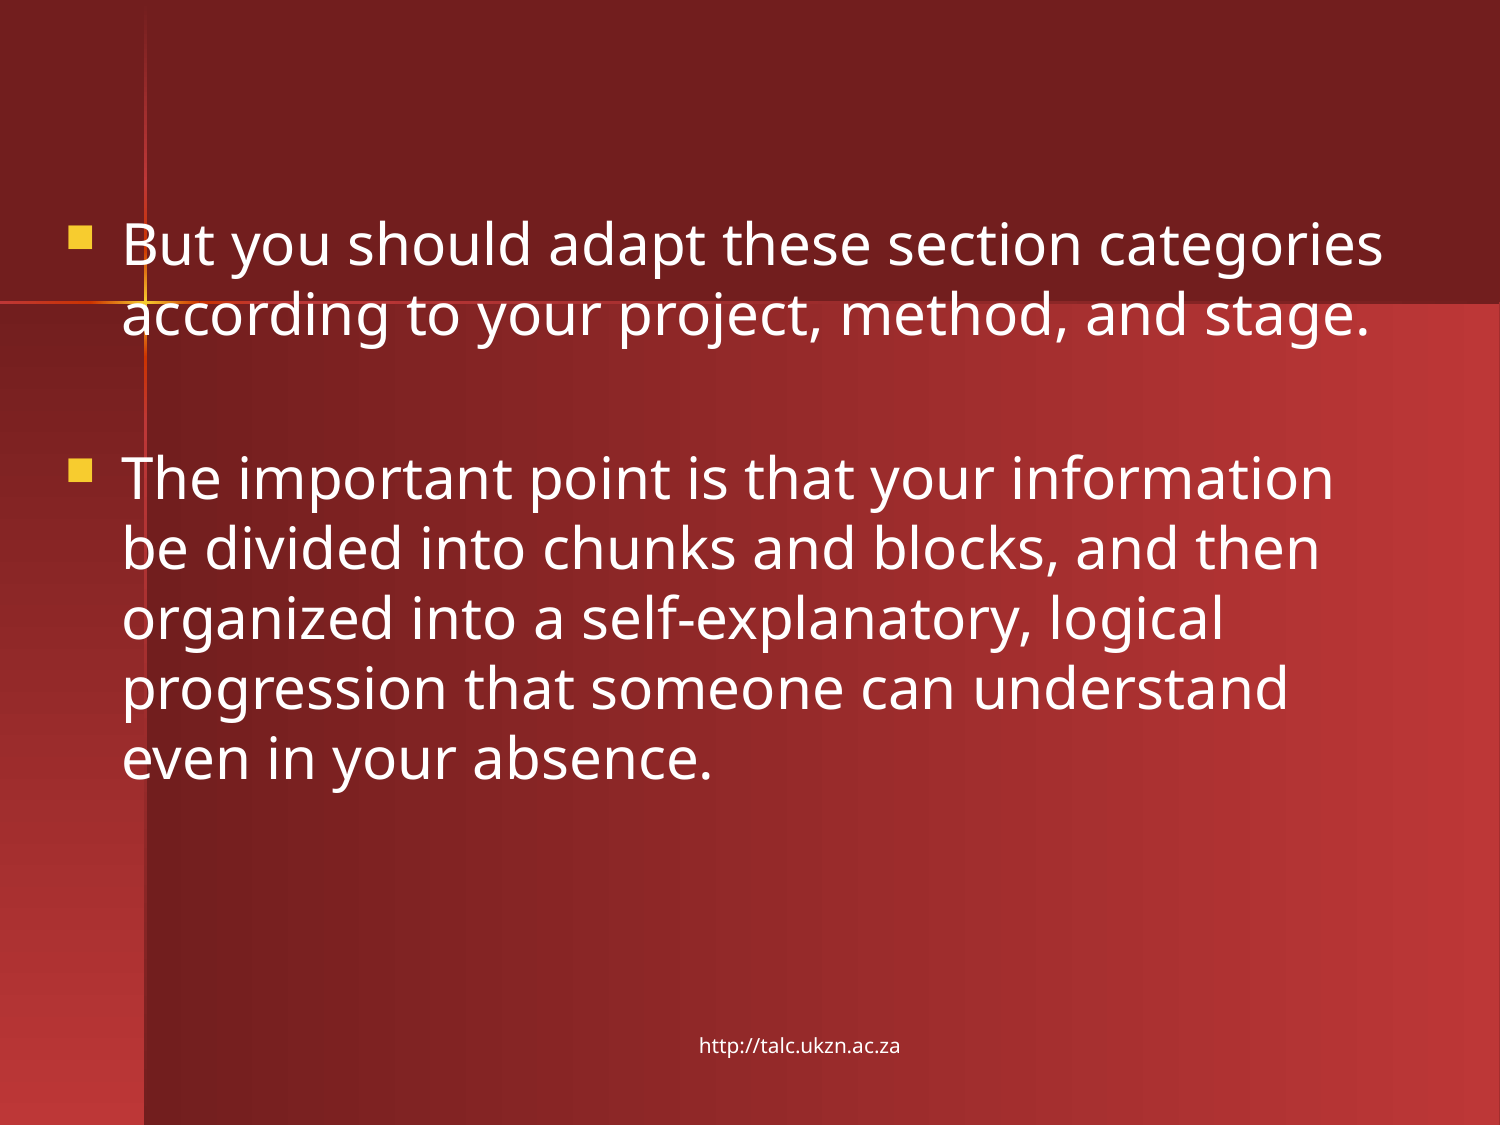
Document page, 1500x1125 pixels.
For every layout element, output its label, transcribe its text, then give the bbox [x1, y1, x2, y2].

list But you should adapt these section categories according to your project, method, and stage. The important point is that your information be divided into chunks and blocks, and then organized into a self-explanatory, logical progression that someone can understand even in your absence. [49, 199, 1401, 944]
footer http://talc.ukzn.ac.za [562, 1024, 1038, 1101]
